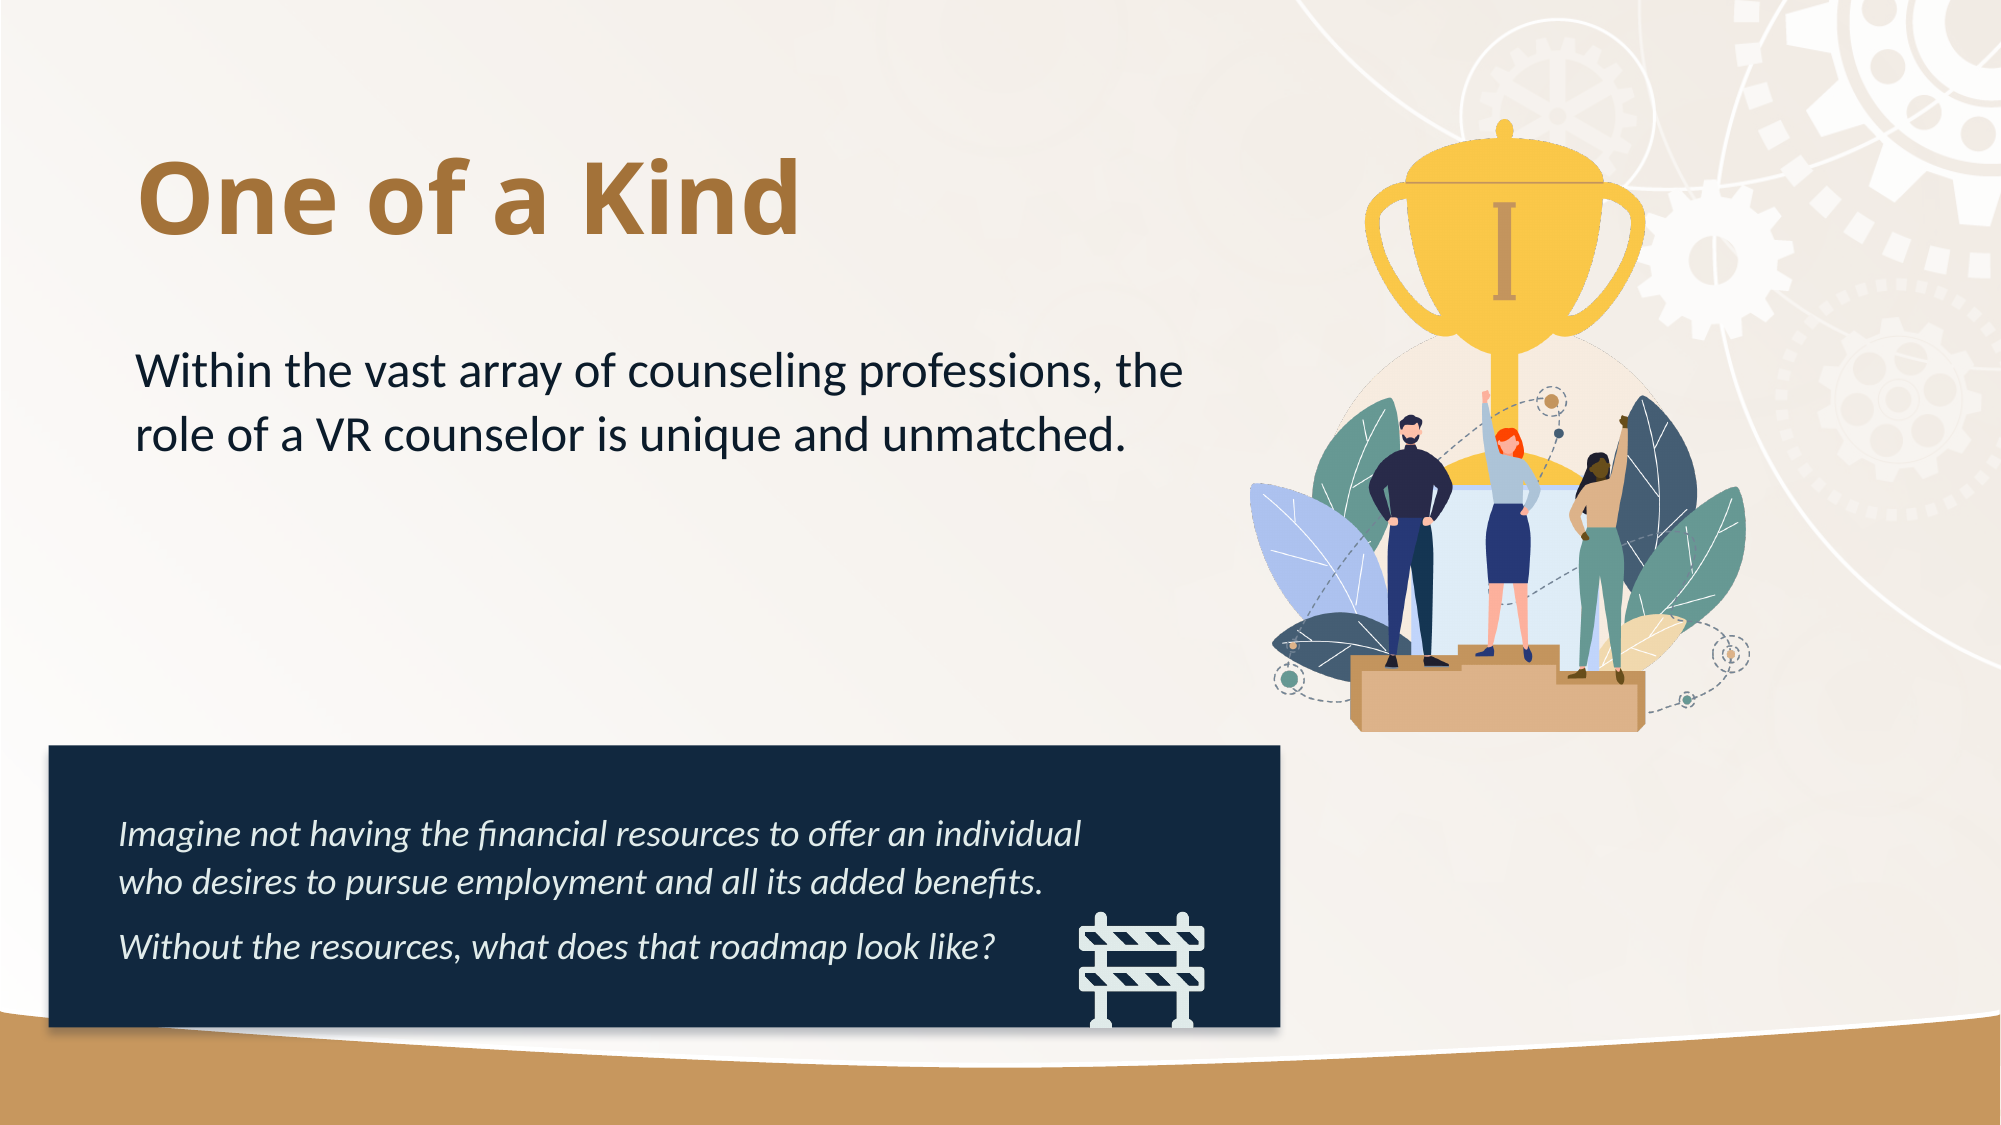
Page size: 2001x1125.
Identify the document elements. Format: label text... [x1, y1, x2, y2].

list Within the vast array of counseling professions, the role of a VR counselor is unique and unmatched. [120, 324, 1217, 528]
picture [1250, 119, 1750, 732]
picture [1066, 894, 1217, 1045]
text_box [48, 745, 1281, 1028]
text_box Imagine not having the financial resources to offer an individual who desires to pursue employment and all its added benefits. Without the resources, what does that roadmap look like? [103, 798, 1105, 975]
title One of a Kind [120, 60, 1885, 263]
